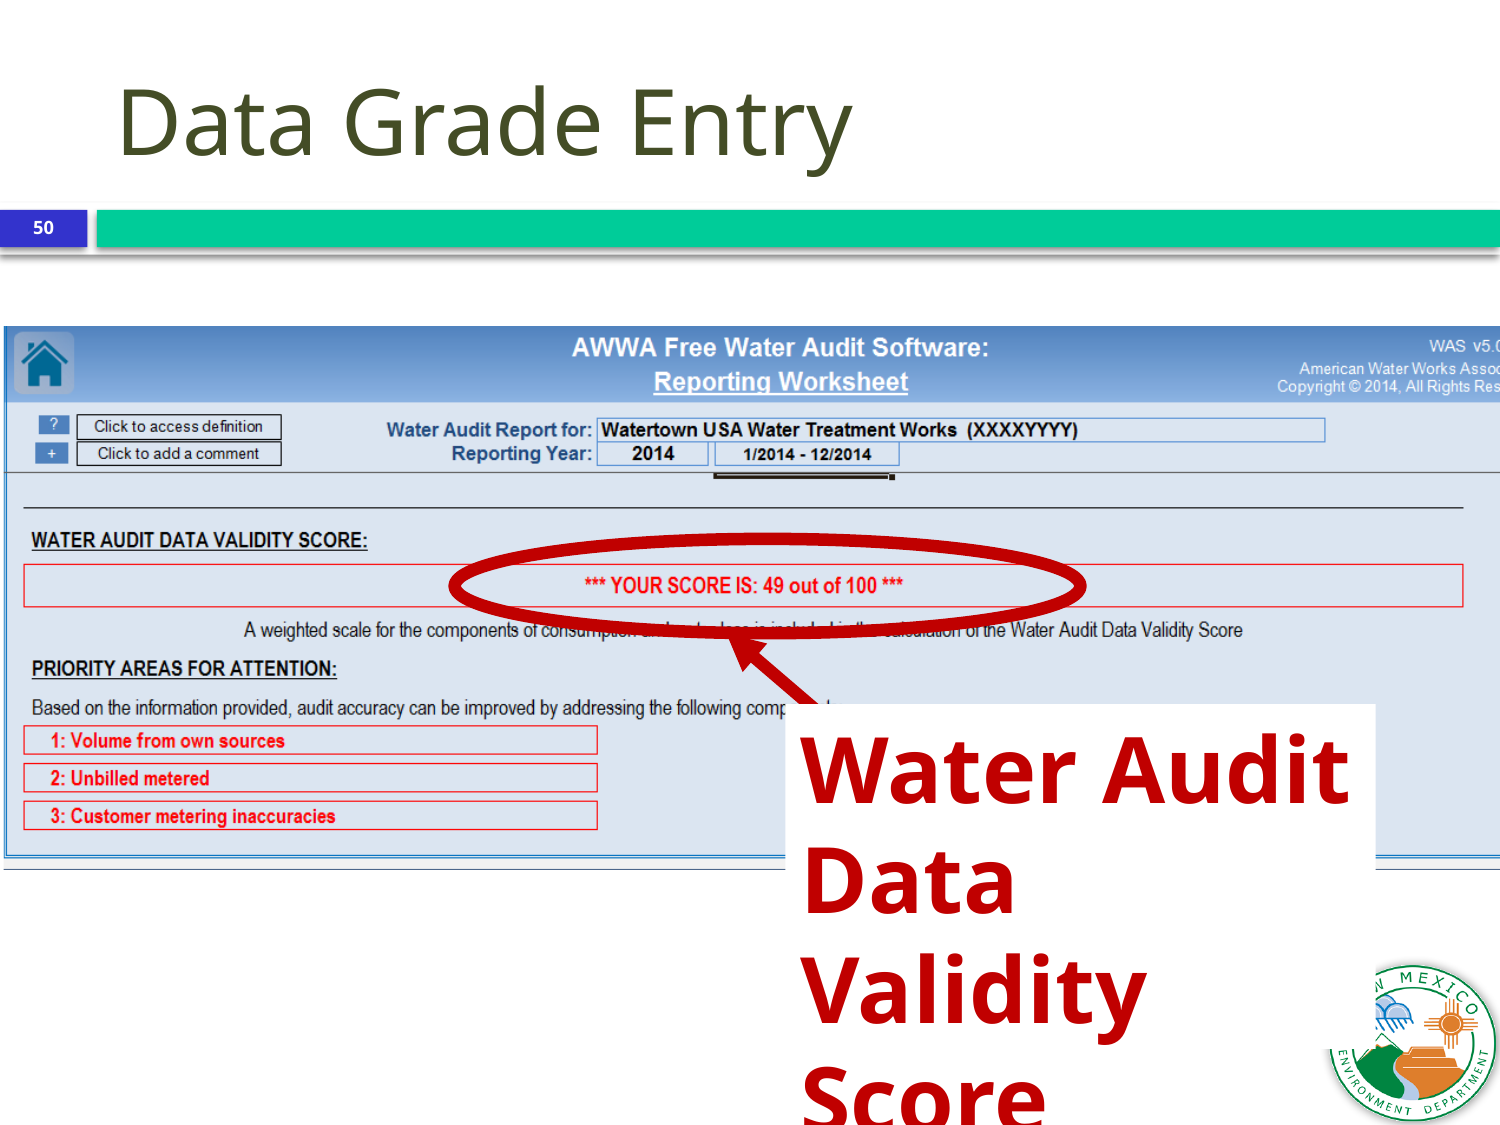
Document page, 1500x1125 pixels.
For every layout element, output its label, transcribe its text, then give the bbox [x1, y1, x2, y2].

text_box Data Grade Entry [100, 37, 1438, 200]
picture [1325, 961, 1500, 1125]
text_box 50 [0, 208, 88, 249]
picture [3, 325, 1500, 870]
text_box Water Audit Data Validity Score [785, 880, 1376, 1049]
